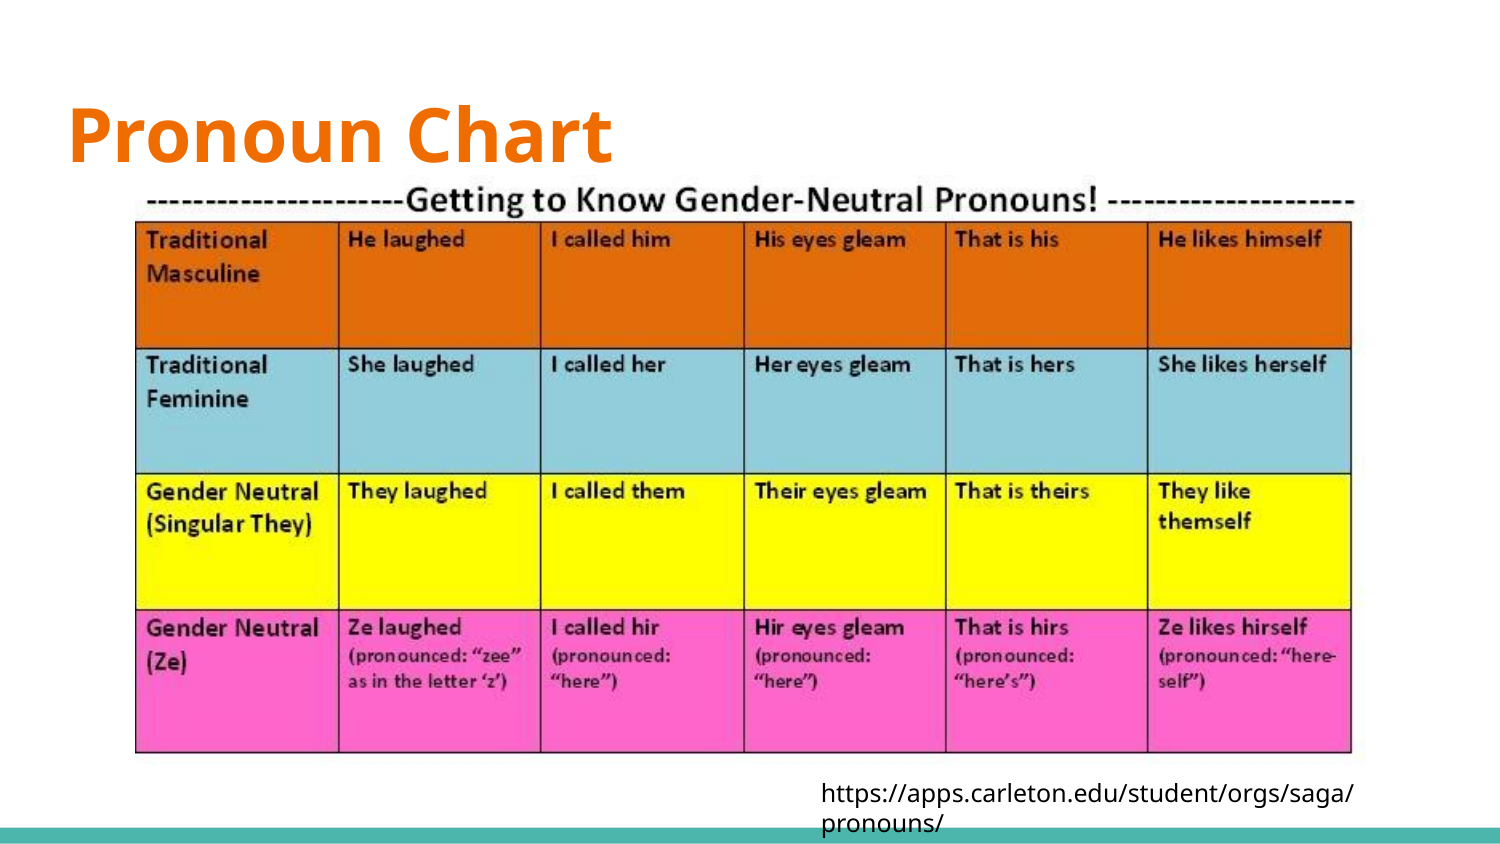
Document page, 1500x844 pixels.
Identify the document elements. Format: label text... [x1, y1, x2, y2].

title Pronoun Chart [51, 72, 1449, 189]
picture [135, 175, 1365, 789]
text_box https://apps.carleton.edu/student/orgs/saga/pronouns/ [805, 762, 1491, 844]
